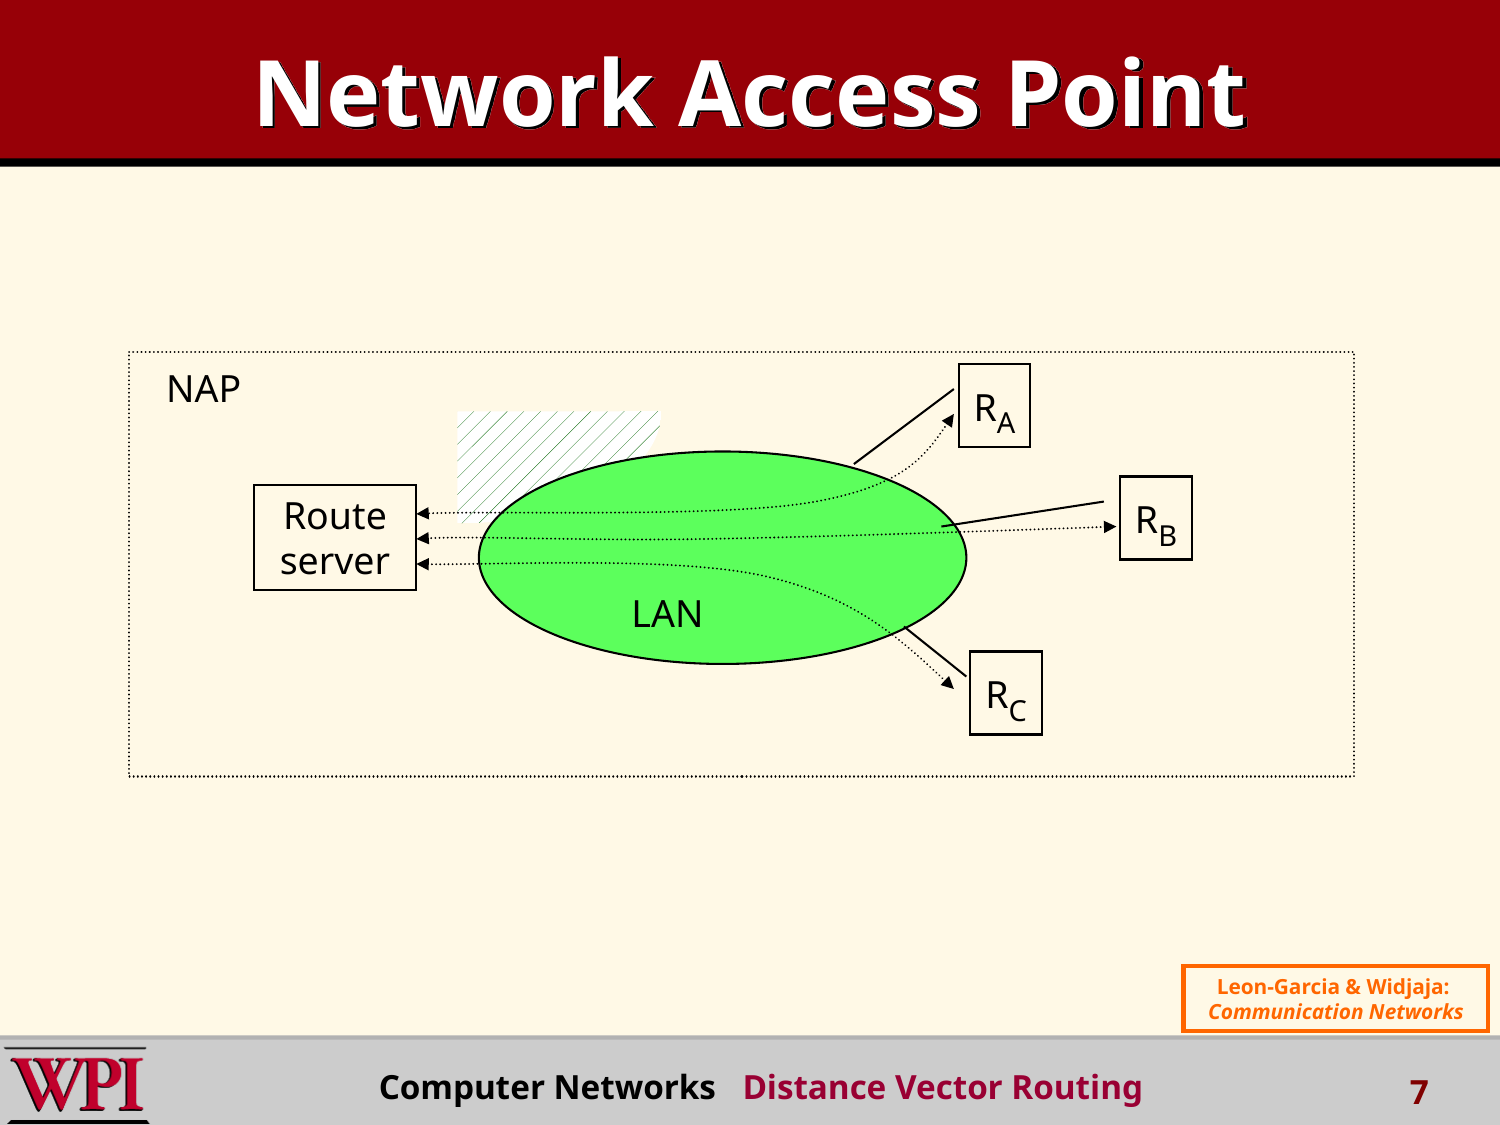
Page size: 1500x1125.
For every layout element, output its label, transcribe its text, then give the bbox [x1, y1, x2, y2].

text_box Leon-Garcia & Widjaja: Communication Networks [1183, 966, 1489, 1031]
text_box LAN [616, 582, 719, 643]
picture [0, 1040, 1500, 1125]
text_box NAP [151, 357, 257, 418]
title Network Access Point [29, 18, 1471, 150]
picture [0, 0, 1500, 158]
text_box [128, 351, 1354, 777]
footer Computer Networks Distance Vector Routing [210, 1058, 1304, 1107]
slide_number 7 [1344, 1063, 1495, 1102]
picture [0, 167, 1500, 1035]
